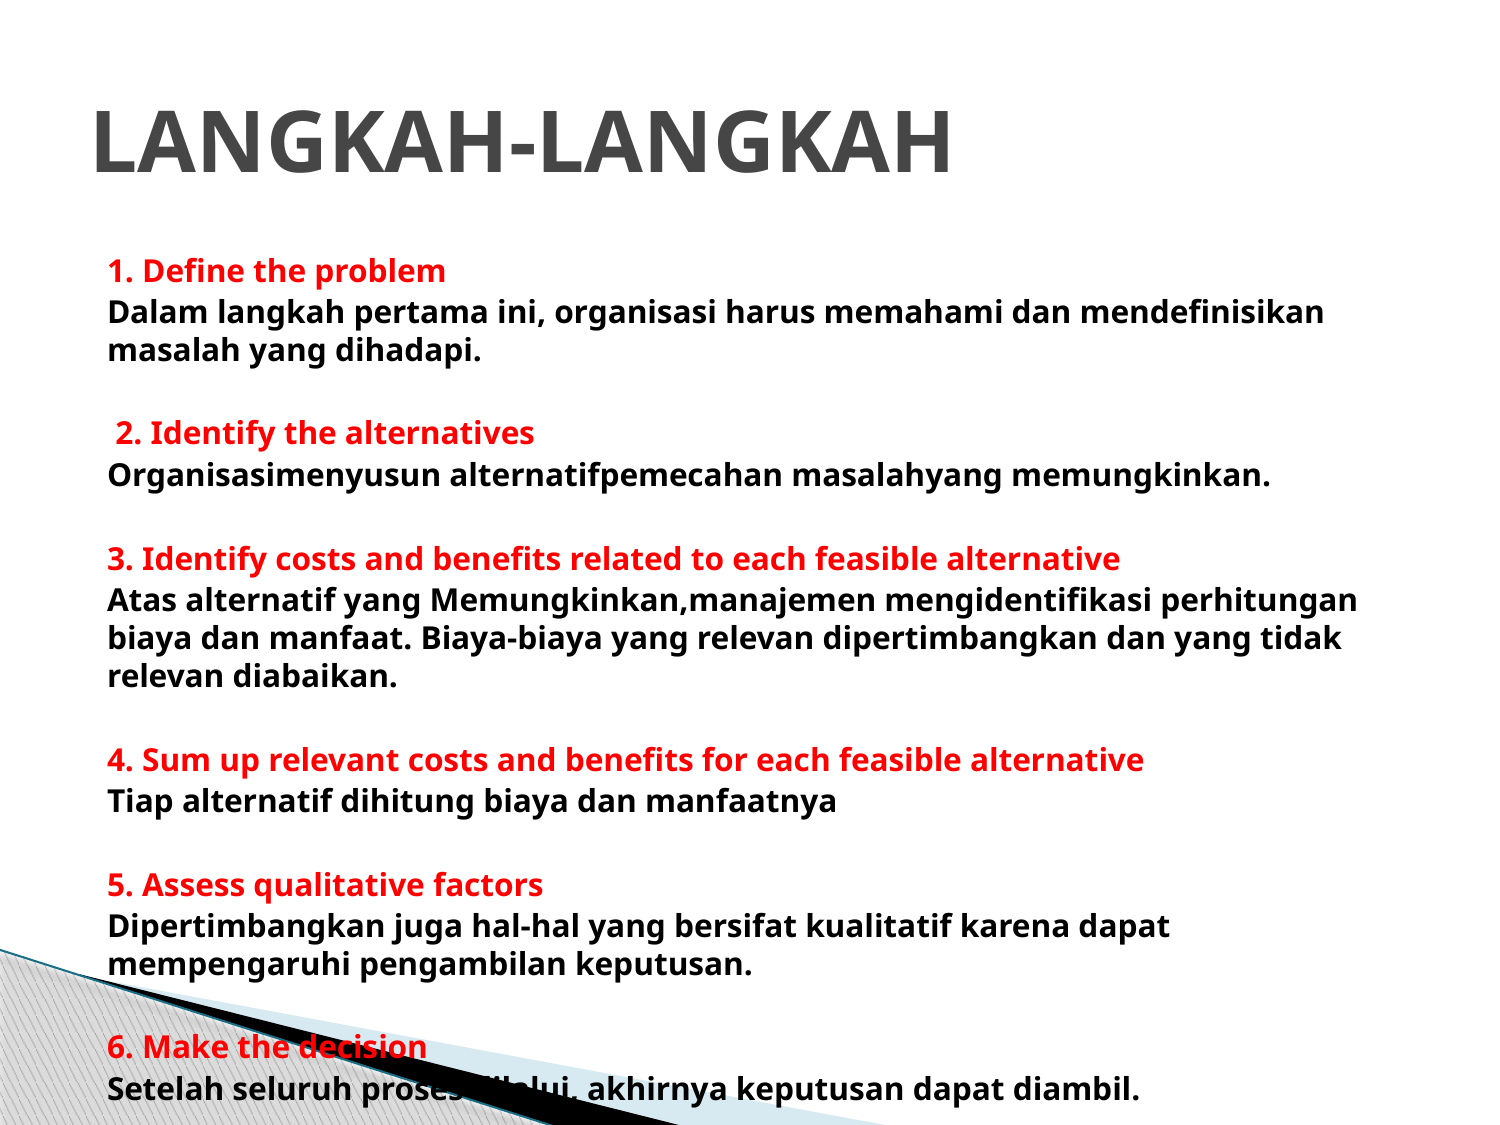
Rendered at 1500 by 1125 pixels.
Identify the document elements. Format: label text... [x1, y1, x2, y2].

title LANGKAH-LANGKAH [75, 45, 1425, 233]
list 1. Define the problem Dalam langkah pertama ini, organisasi harus memahami dan mendefinisikan masalah yang dihadapi. 2. Identify the alternatives Organisasimenyusun alternatifpemecahan masalahyang memungkinkan. 3. Identify costs and benefits related to each feasible alternative Atas alternatif yang Memungkinkan,manajemen mengidentifikasi perhitungan biaya dan manfaat. Biaya-biaya yang relevan dipertimbangkan dan yang tidak relevan diabaikan. 4. Sum up relevant costs and benefits for each feasible alternative Tiap alternatif dihitung biaya dan manfaatnya 5. Assess qualitative factors Dipertimbangkan juga hal-hal yang bersifat kualitatif karena dapat mempengaruhi pengambilan keputusan. 6. Make the decision Setelah seluruh proses dilalui, akhirnya keputusan dapat diambil. [75, 243, 1425, 1125]
